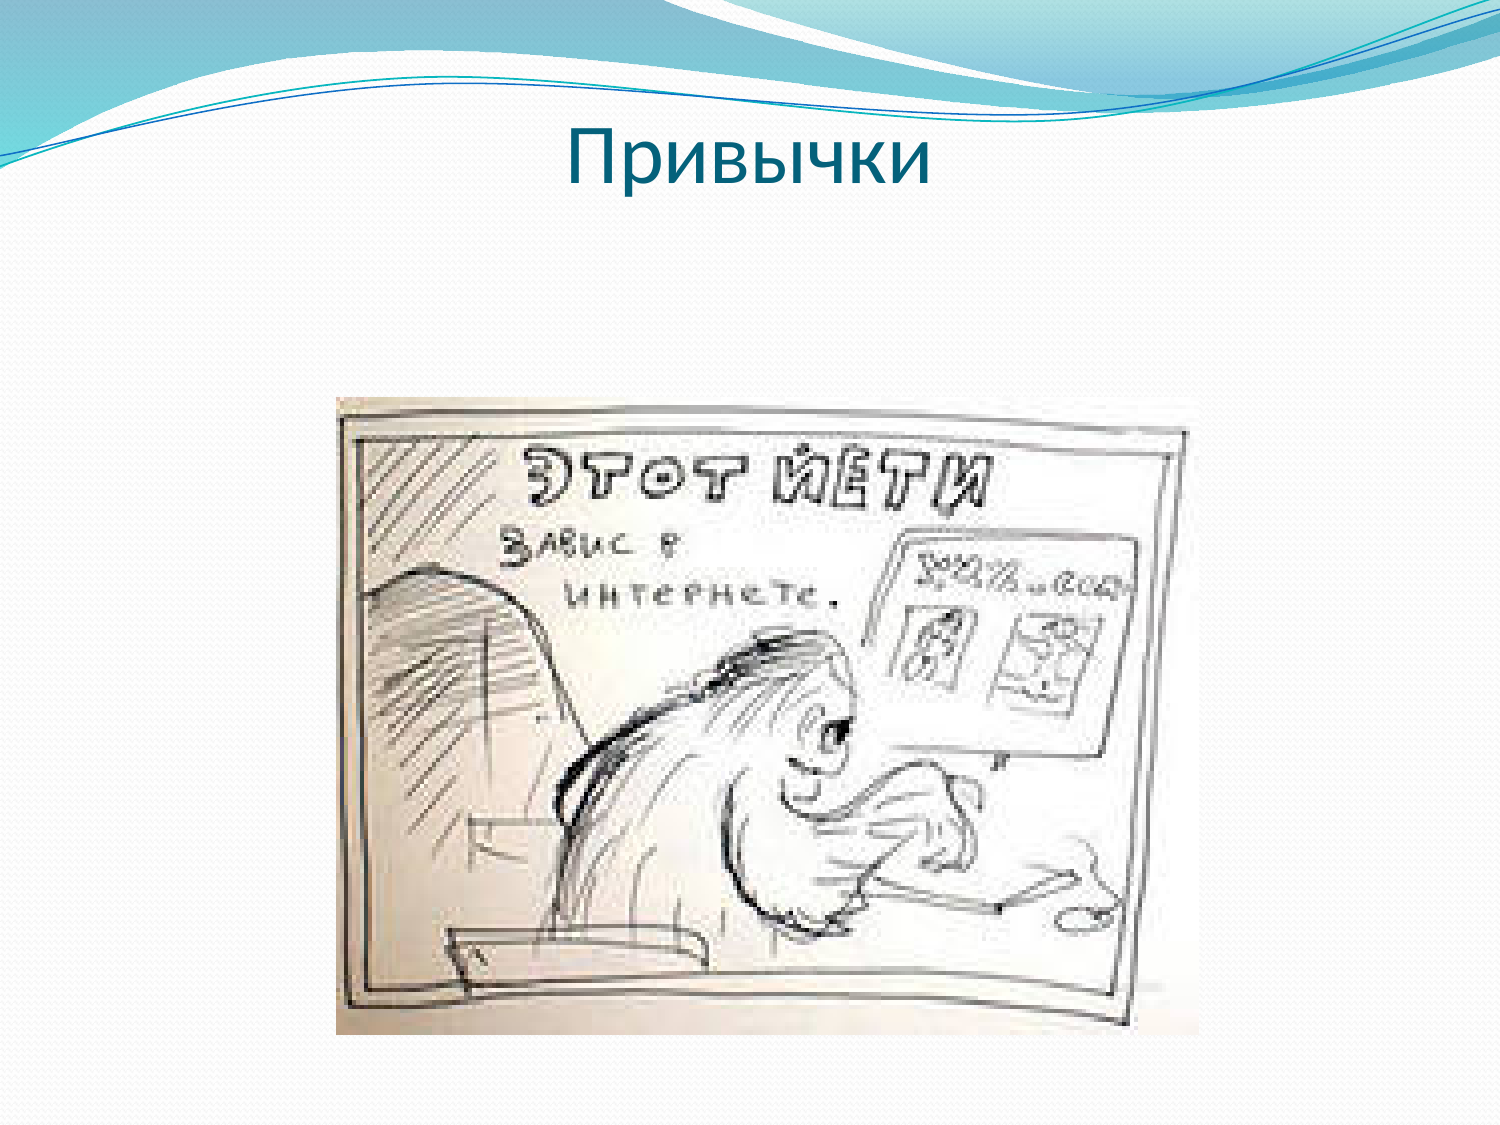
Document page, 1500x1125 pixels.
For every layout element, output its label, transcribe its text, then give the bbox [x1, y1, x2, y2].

title Привычки [75, 90, 1425, 303]
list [336, 396, 1200, 1036]
